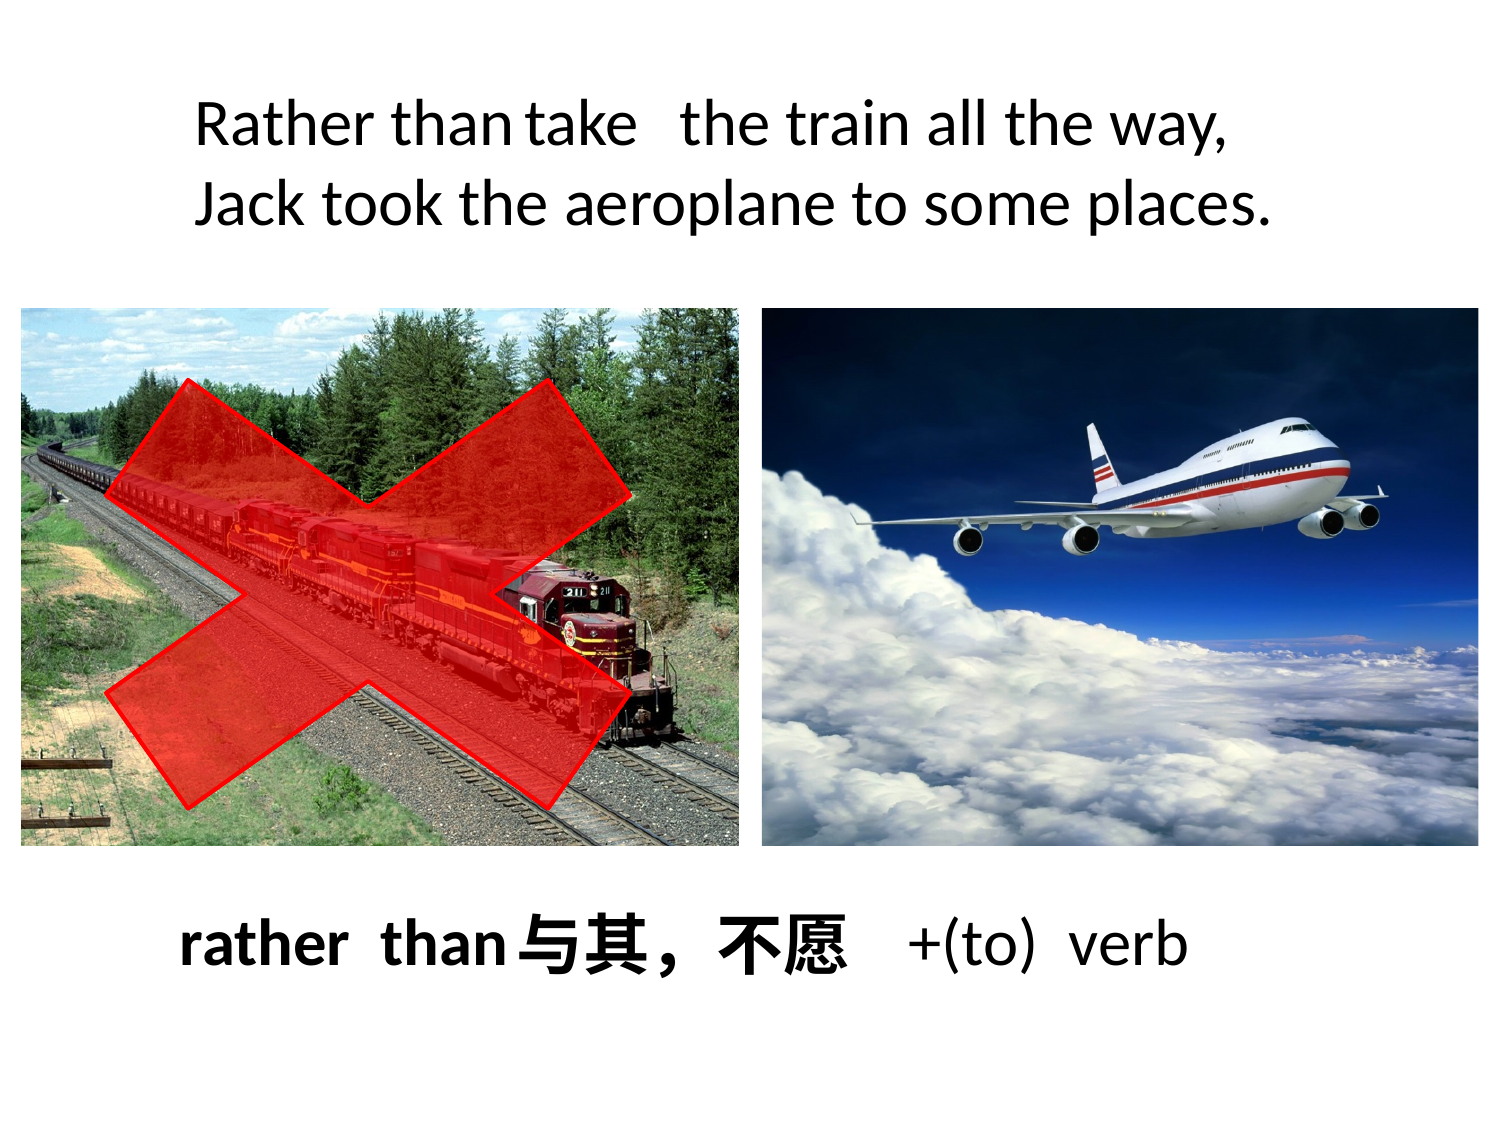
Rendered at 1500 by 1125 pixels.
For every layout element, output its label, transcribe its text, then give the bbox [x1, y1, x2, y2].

picture [21, 308, 739, 847]
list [761, 308, 1479, 847]
text_box 与其，不愿 [501, 895, 866, 1036]
text_box rather than [164, 891, 524, 987]
text_box +(to) verb [893, 891, 1205, 987]
text_box Rather than the train all the way, Jack took the aeroplane to some places. [179, 71, 1289, 246]
text_box take [509, 71, 655, 166]
